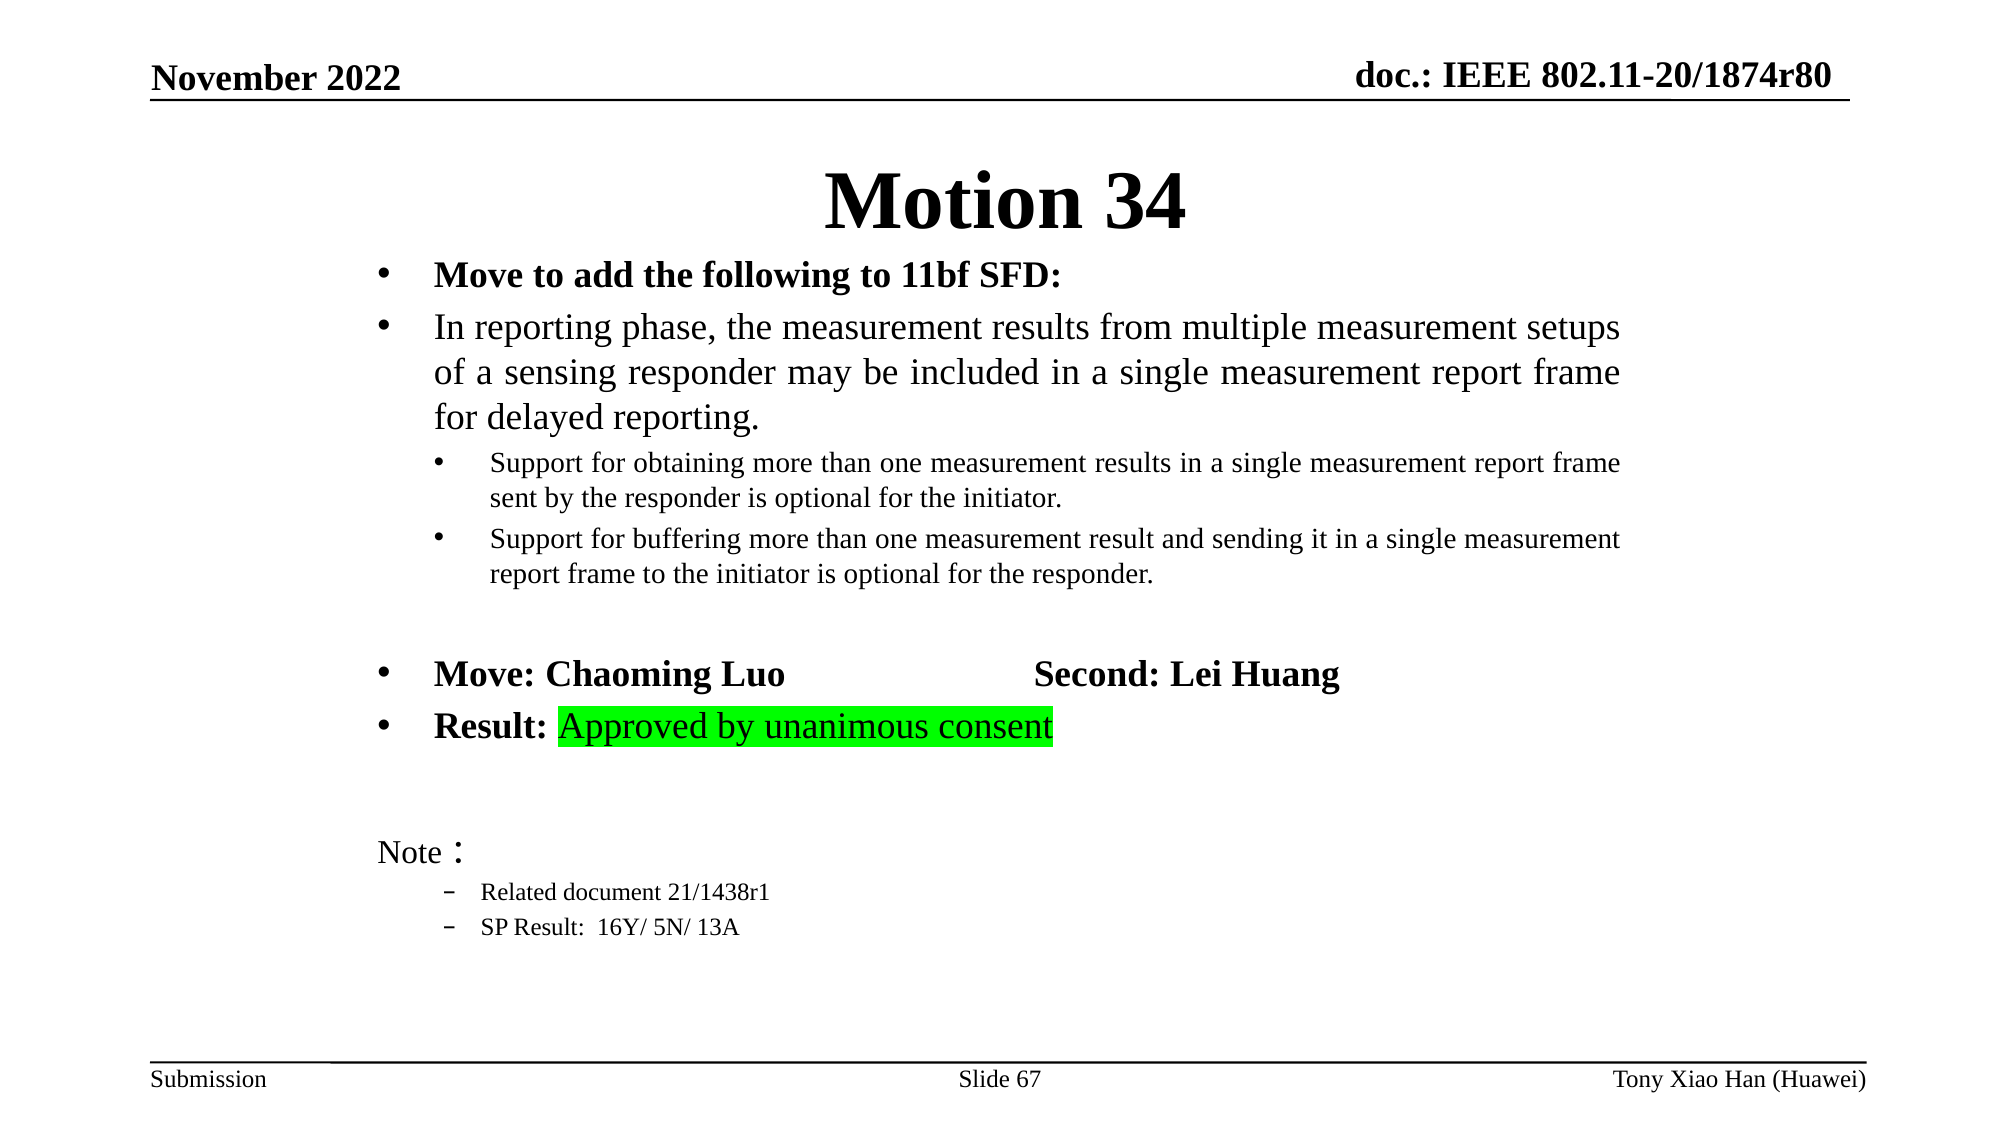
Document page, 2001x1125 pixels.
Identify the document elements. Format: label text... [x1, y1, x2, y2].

text_box Motion 34 [368, 137, 1644, 275]
text_box Move to add the following to 11bf SFD: In reporting phase, the measurement results from multiple measurement setups of a sensing responder may be included in a single measurement report frame for delayed reporting. Support for obtaining more than one measurement results in a single measurement report frame sent by the responder is optional for the initiator. Support for buffering more than one measurement result and sending it in a single measurement report frame to the initiator is optional for the responder. Move: Chaoming Luo Second: Lei Huang Result: Approved by unanimous consent Note： Related document 21/1438r1 SP Result: 16Y/ 5N/ 13A [362, 212, 1638, 900]
